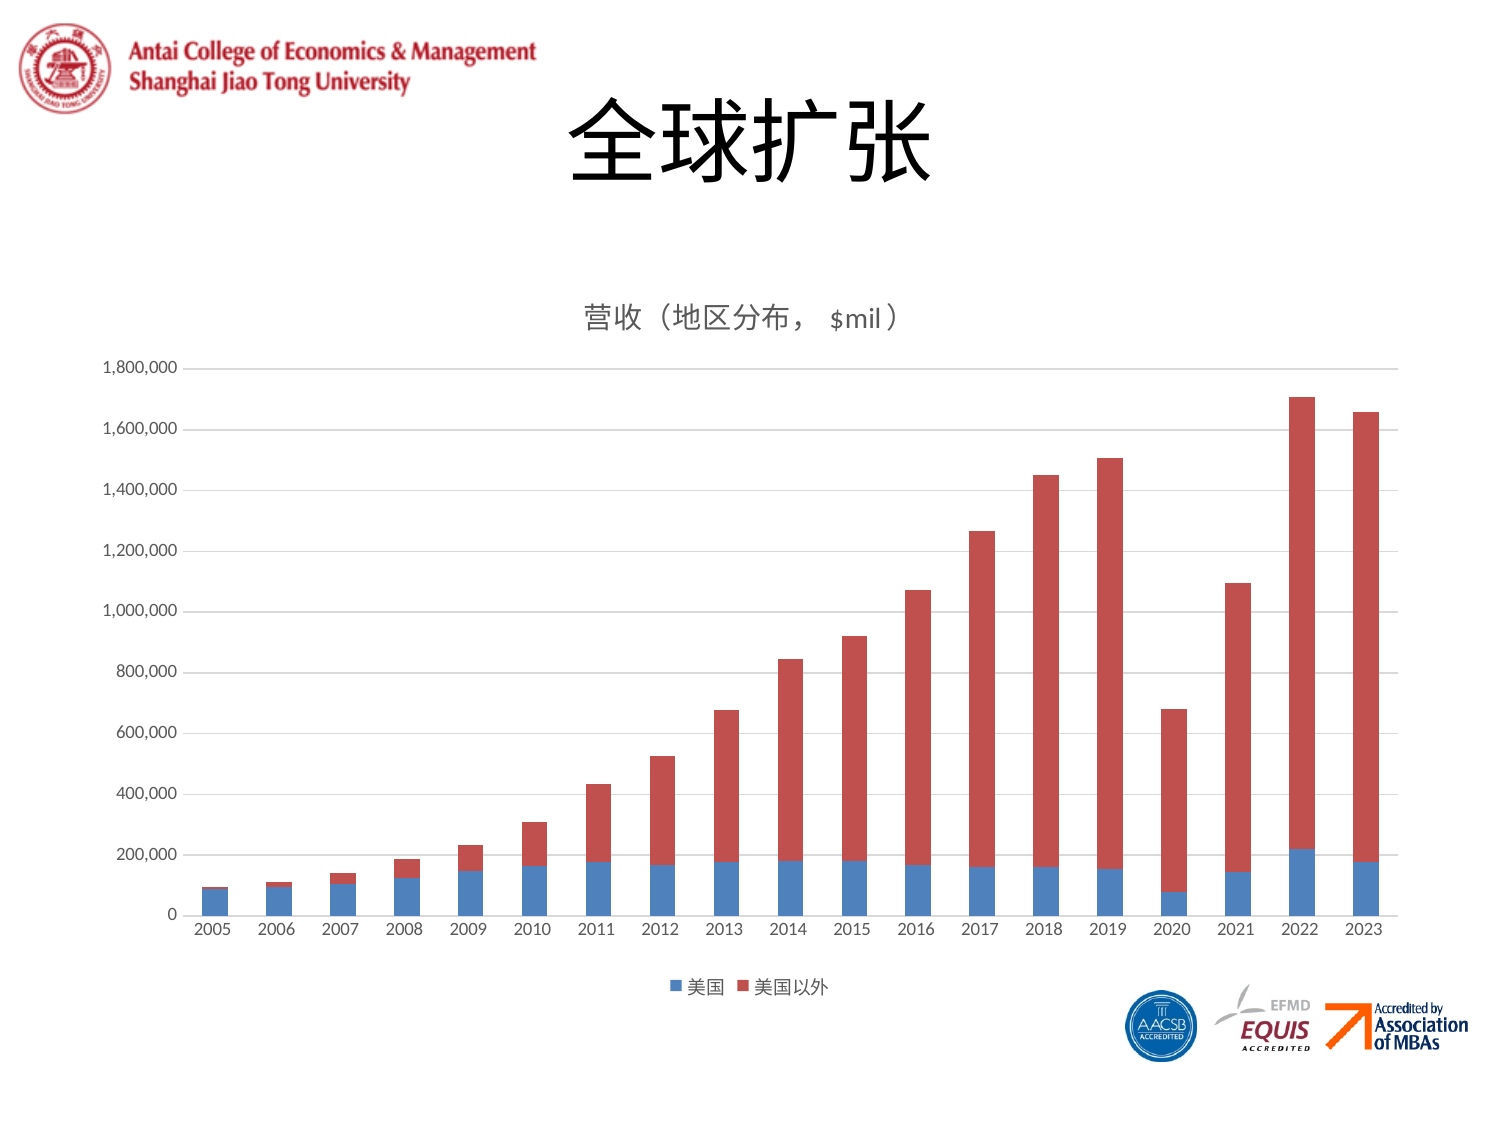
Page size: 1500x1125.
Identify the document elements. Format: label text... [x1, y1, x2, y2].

chart [74, 262, 1426, 1006]
title 全球扩张 [75, 45, 1425, 233]
picture [1325, 1002, 1468, 1050]
picture [1125, 1006, 1197, 1062]
picture [2, 19, 548, 119]
picture [1214, 1006, 1310, 1051]
